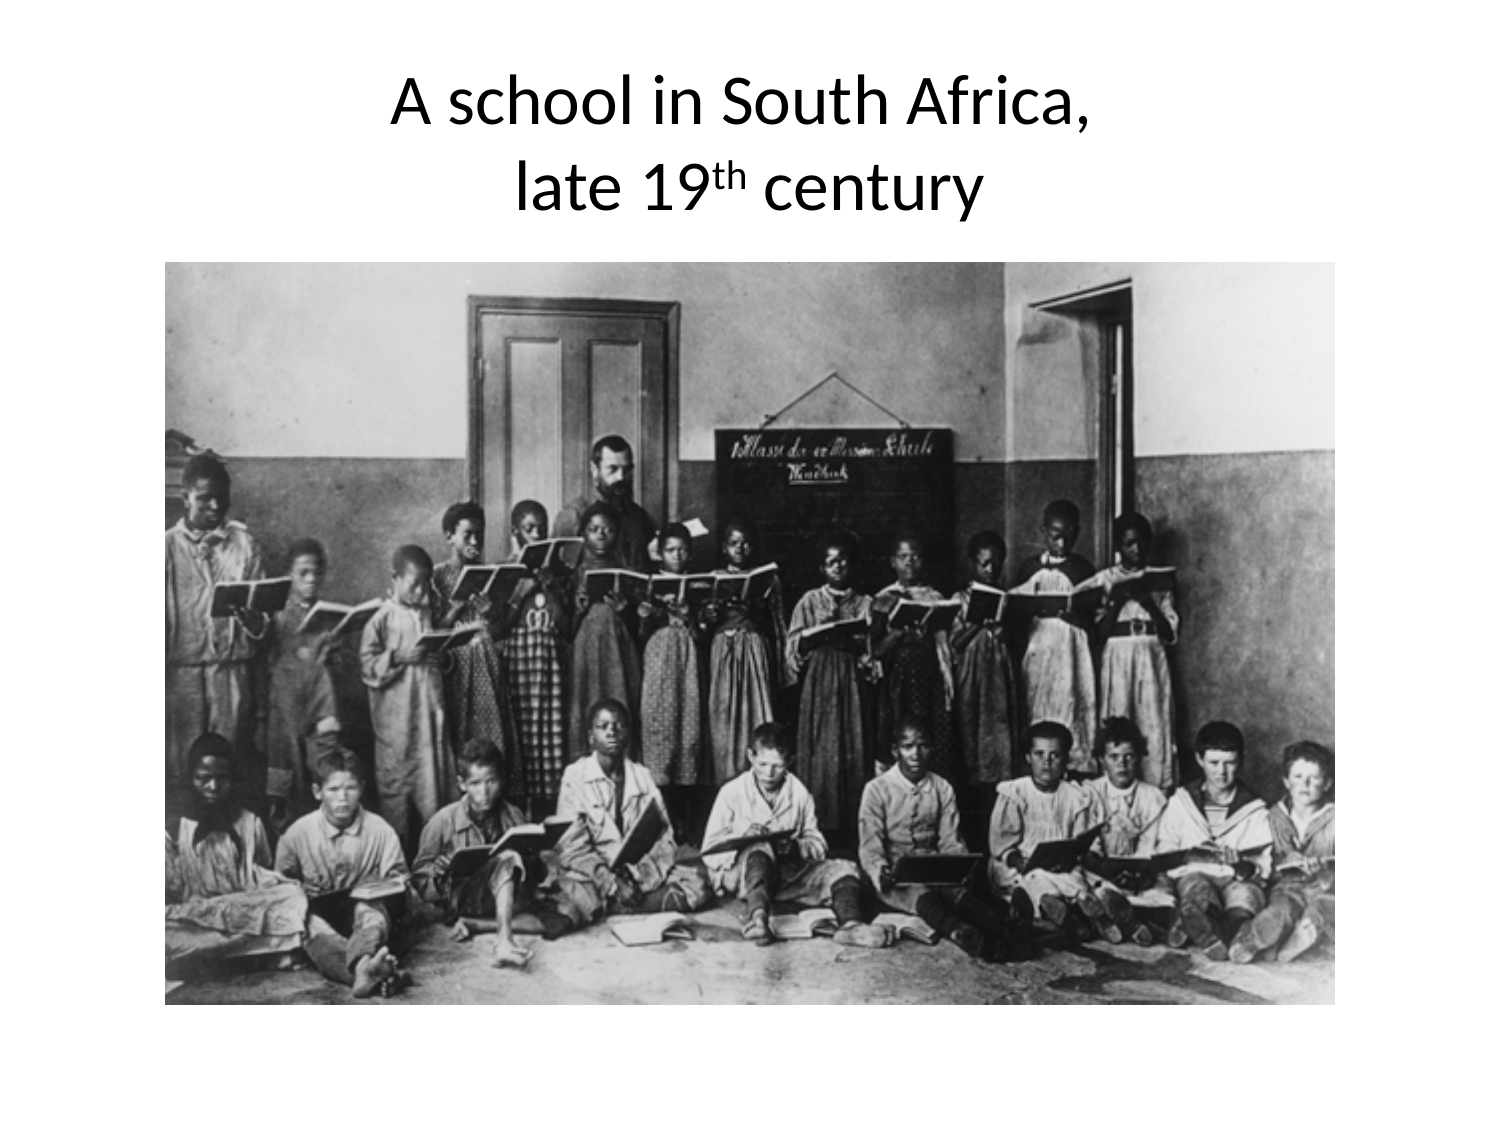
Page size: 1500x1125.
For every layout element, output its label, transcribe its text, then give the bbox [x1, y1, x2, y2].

title A school in South Africa, late 19th century [75, 45, 1425, 233]
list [74, 262, 1426, 1006]
